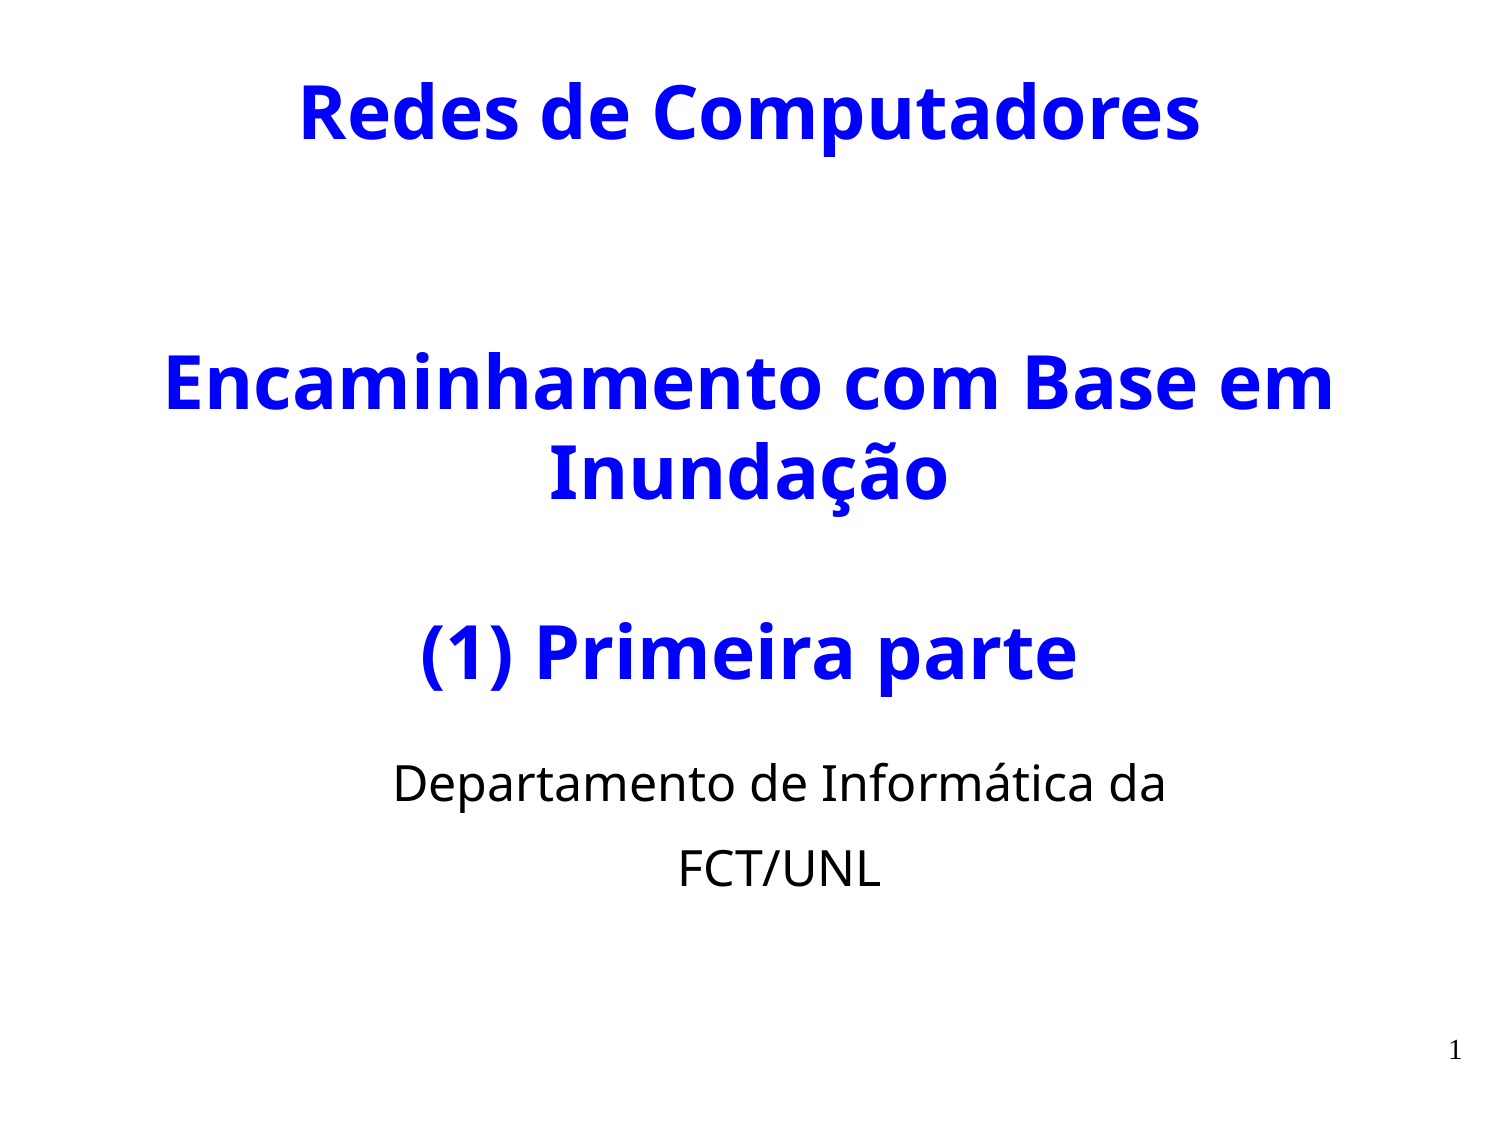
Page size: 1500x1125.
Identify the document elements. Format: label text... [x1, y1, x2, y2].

title Redes de Computadores Encaminhamento com Base em Inundação (1) Primeira parte [112, 37, 1388, 723]
slide_number 1 [1127, 1023, 1478, 1102]
subtitle Departamento de Informática da FCT/UNL [150, 659, 1410, 1024]
